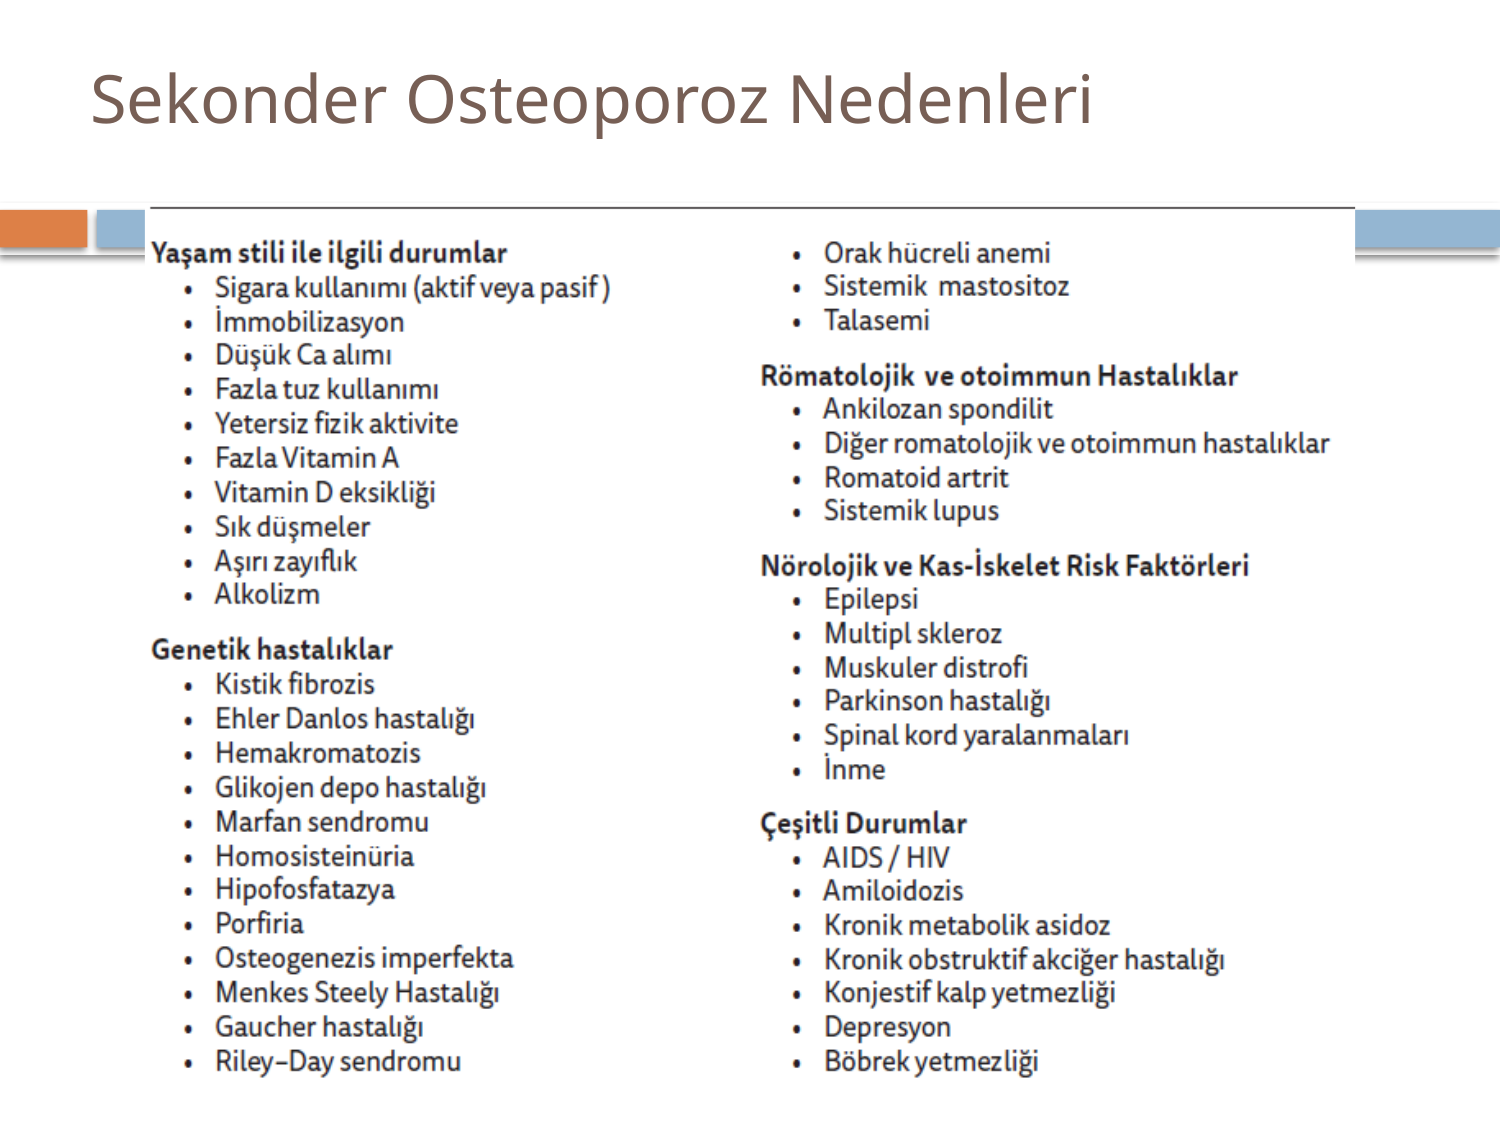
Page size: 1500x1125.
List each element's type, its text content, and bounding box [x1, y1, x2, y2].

title Sekonder Osteoporoz Nedenleri [75, 45, 1425, 149]
picture [144, 204, 1356, 1081]
